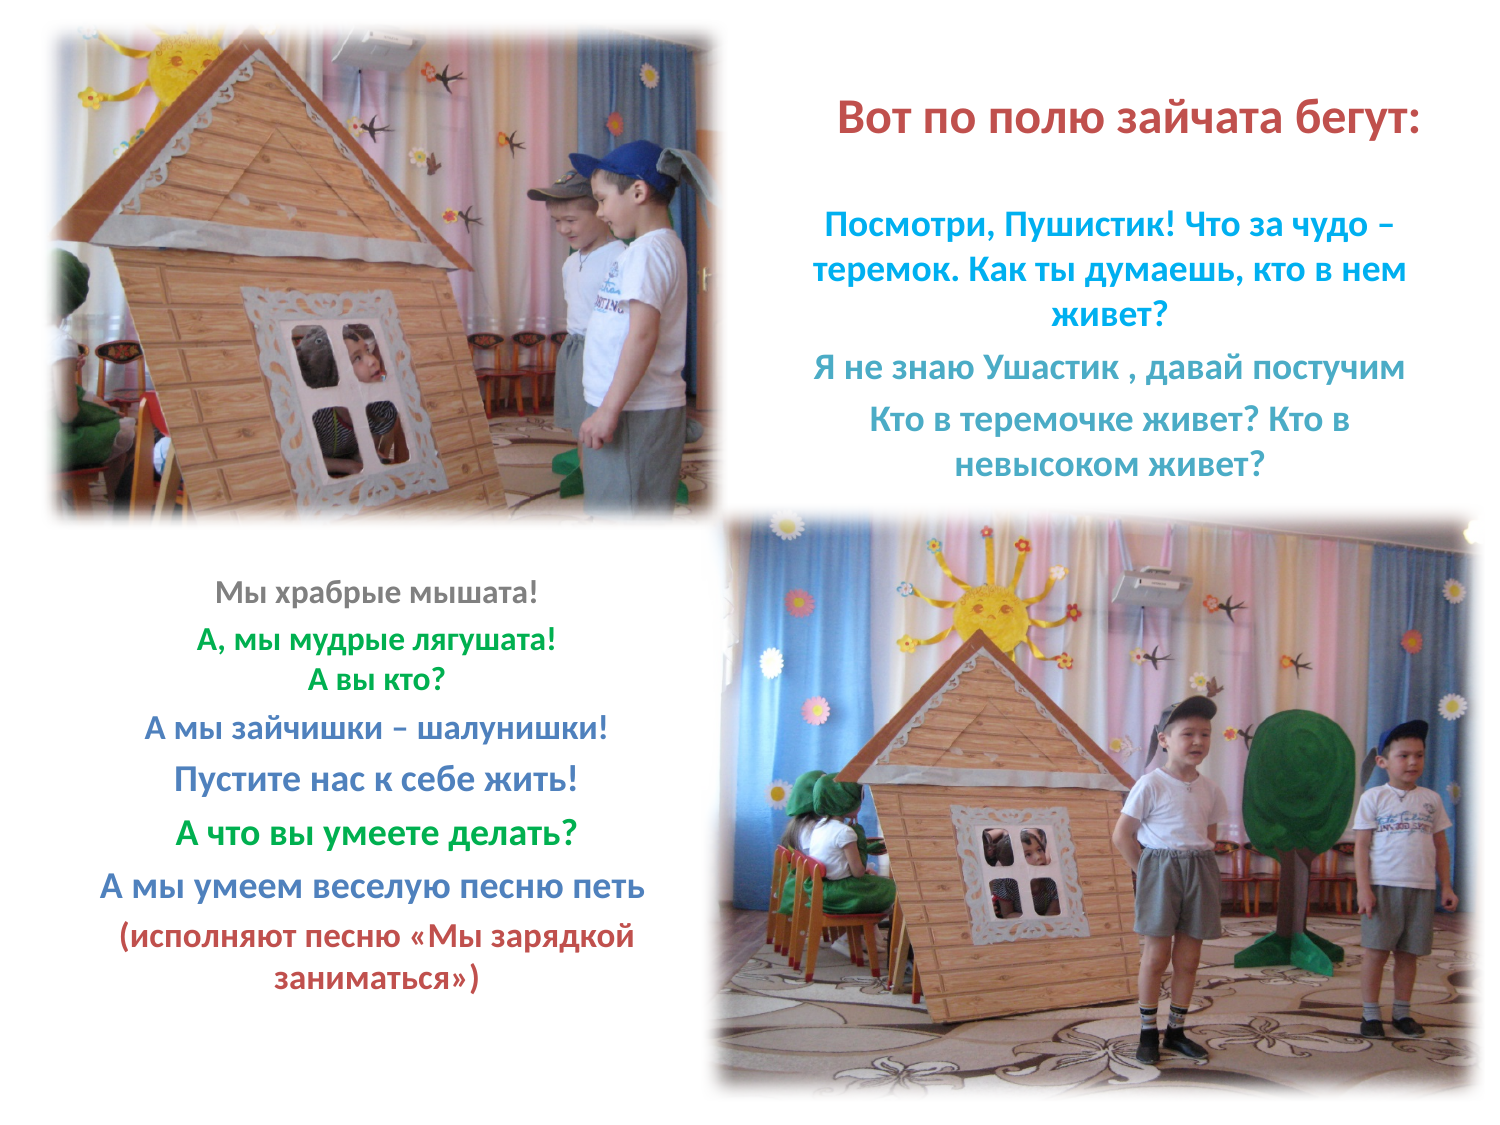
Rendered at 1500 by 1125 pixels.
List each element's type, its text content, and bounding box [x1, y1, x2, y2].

picture [701, 503, 1485, 1102]
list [40, 18, 729, 532]
list Посмотри, Пушистик! Что за чудо – теремок. Как ты думаешь, кто в нем живет? Я не знаю Ушастик , давай постучим Кто в теремочке живет? Кто в невысоком живет? [761, 196, 1459, 492]
list Мы храбрые мышата! А, мы мудрые лягушата! А вы кто? А мы зайчишки – шалунишки! Пустите нас к себе жить! А что вы умеете делать? А мы умеем веселую песню петь (исполняют песню «Мы зарядкой заниматься») [75, 562, 680, 1005]
title Вот по полю зайчата бегут: [758, 19, 1500, 209]
